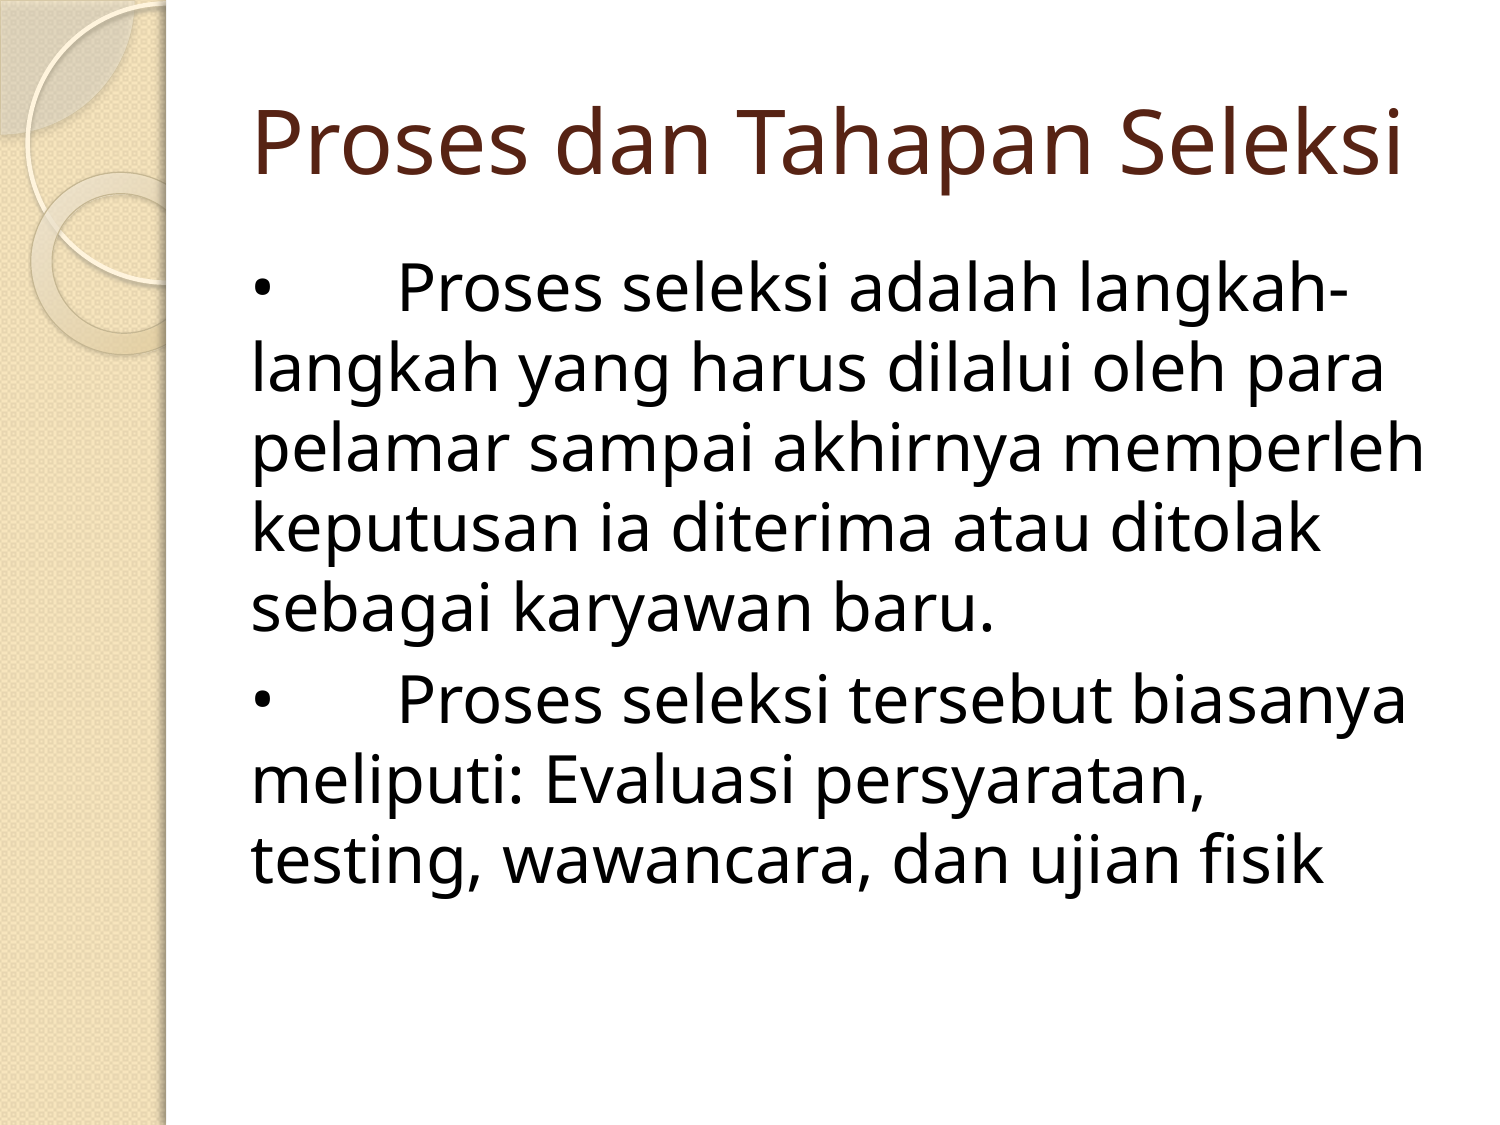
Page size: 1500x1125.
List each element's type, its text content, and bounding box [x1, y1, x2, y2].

title Proses dan Tahapan Seleksi [235, 45, 1466, 233]
list • Proses seleksi adalah langkah-langkah yang harus dilalui oleh para pelamar sampai akhirnya memperleh keputusan ia diterima atau ditolak sebagai karyawan baru. • Proses seleksi tersebut biasanya meliputi: Evaluasi persyaratan, testing, wawancara, dan ujian fisik [235, 237, 1466, 1025]
